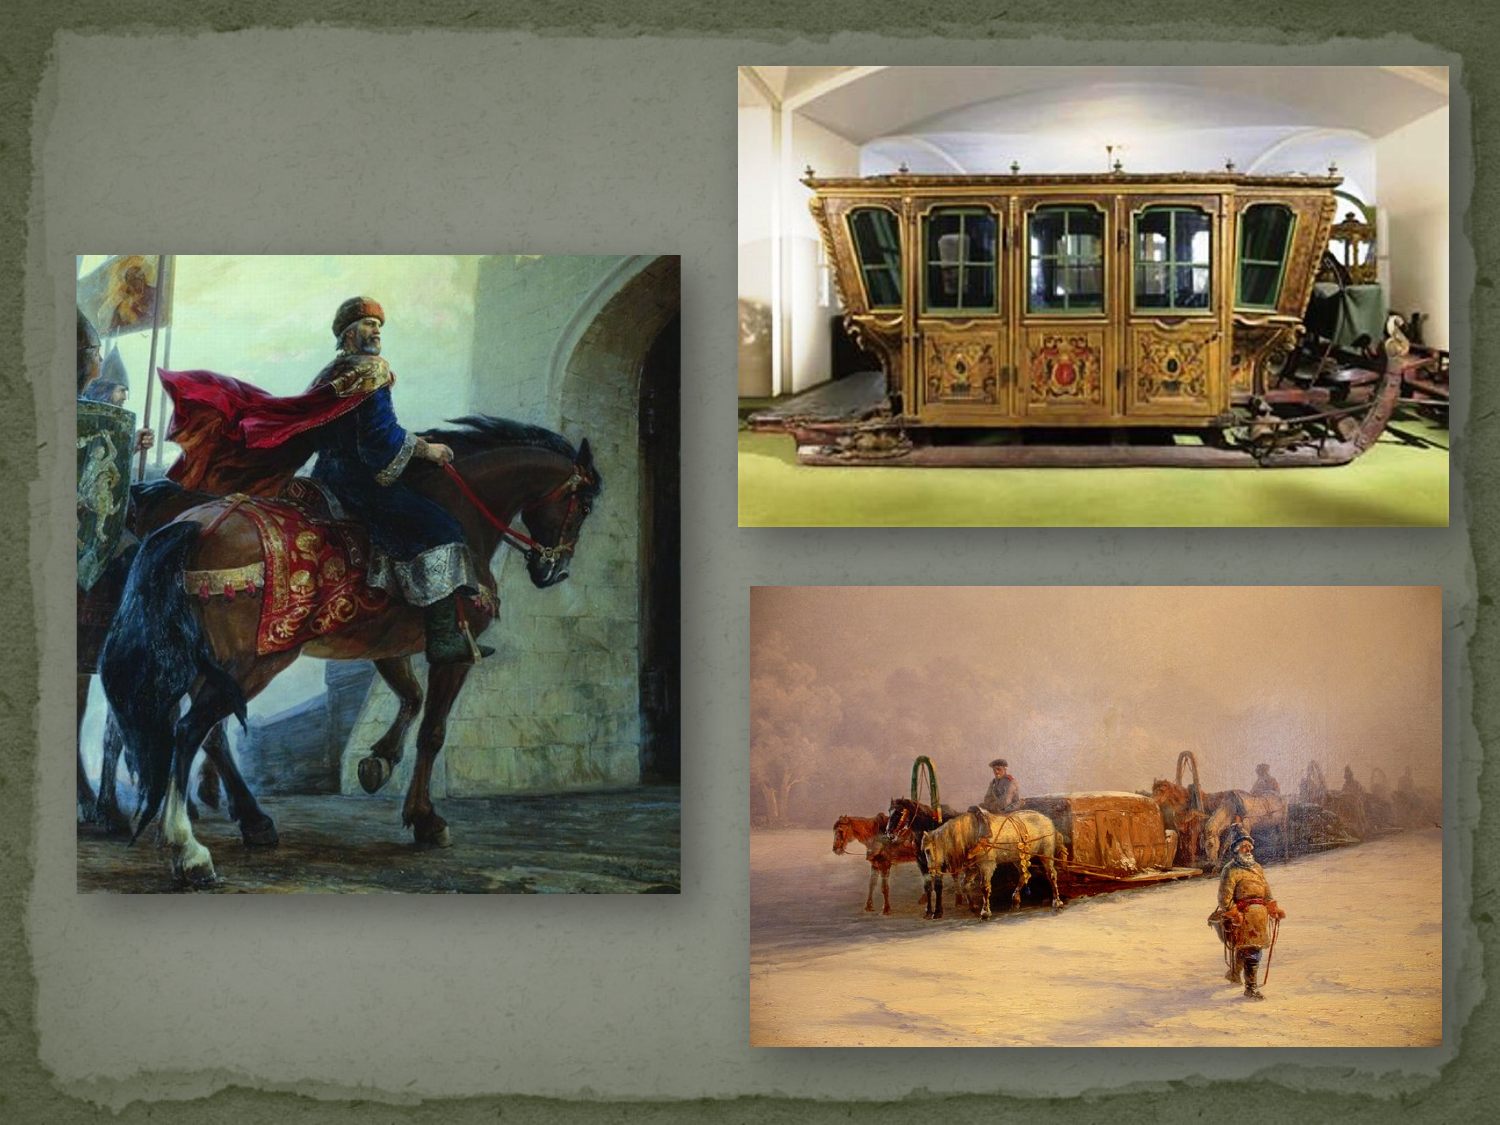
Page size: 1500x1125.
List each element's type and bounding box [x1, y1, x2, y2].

picture [738, 66, 1449, 528]
picture [76, 255, 681, 894]
picture [750, 586, 1442, 1047]
